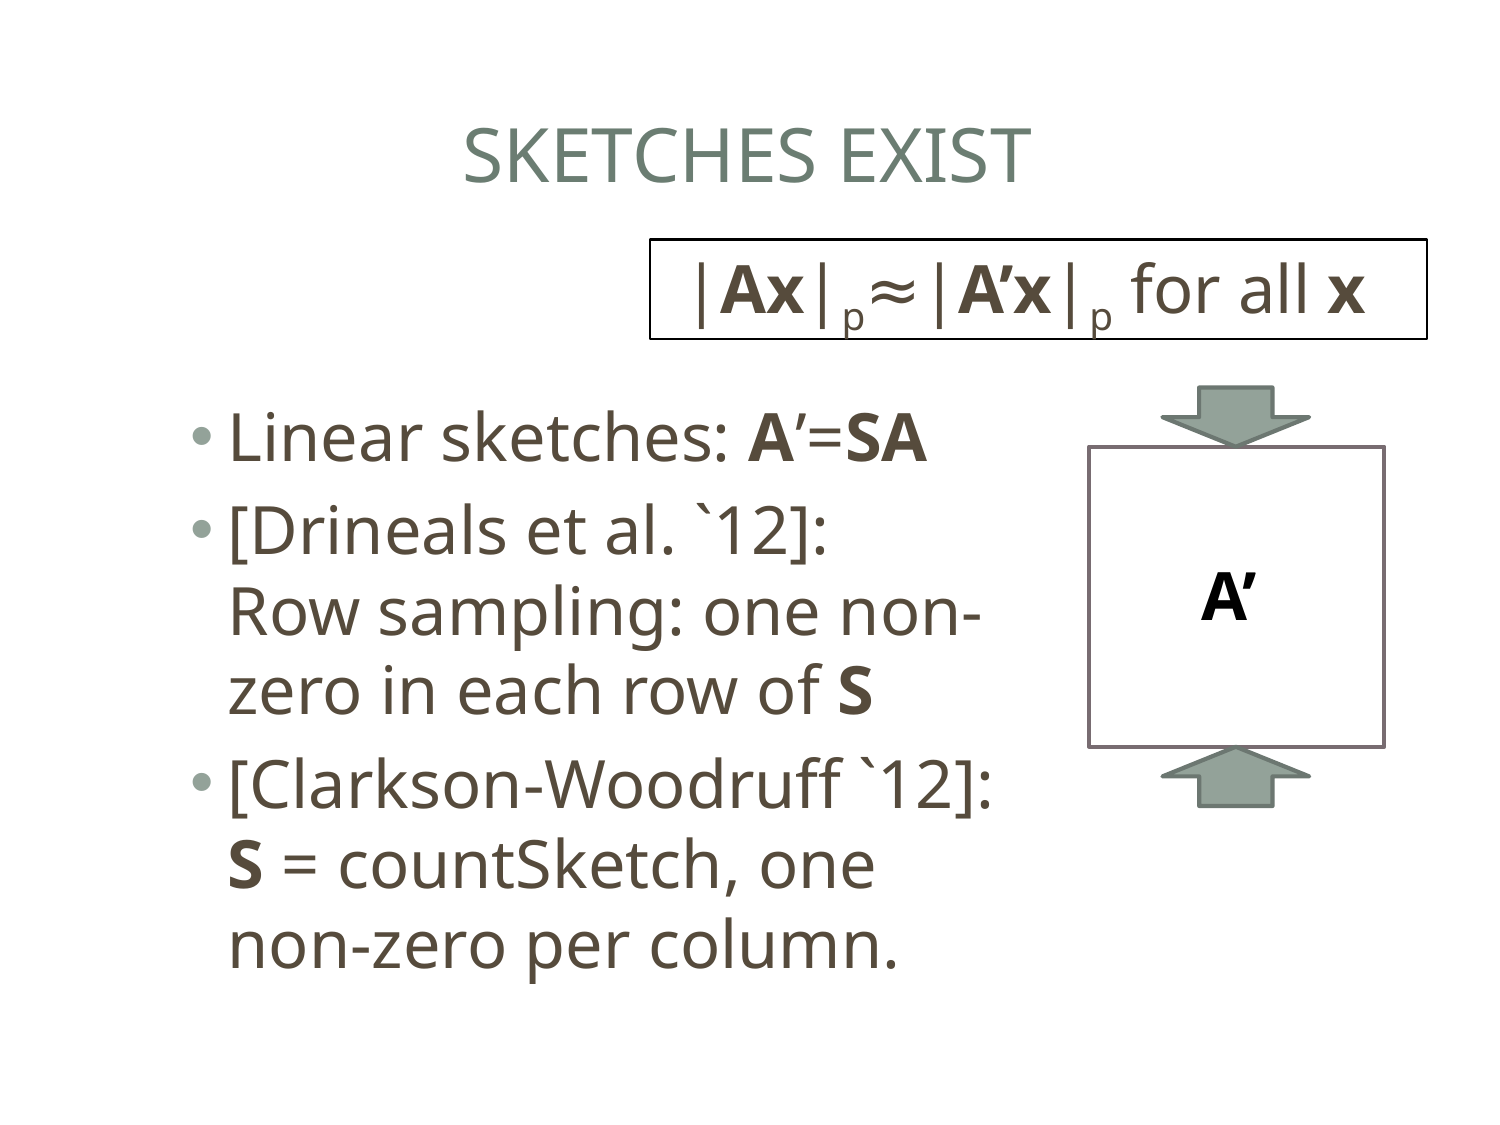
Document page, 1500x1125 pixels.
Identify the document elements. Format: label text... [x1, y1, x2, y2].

text_box [1160, 385, 1312, 449]
text_box [1160, 744, 1312, 809]
list Linear sketches: A’=SA [Drineals et al. `12]: Row sampling: one non-zero in each row of S [Clarkson-Woodruff `12]: S = countSketch, one non-zero per column. [156, 387, 1041, 1011]
text_box [1087, 445, 1386, 749]
title Sketches Exist [69, 66, 1425, 238]
text_box |Ax|p≈|A’x|p for all x [648, 237, 1429, 342]
